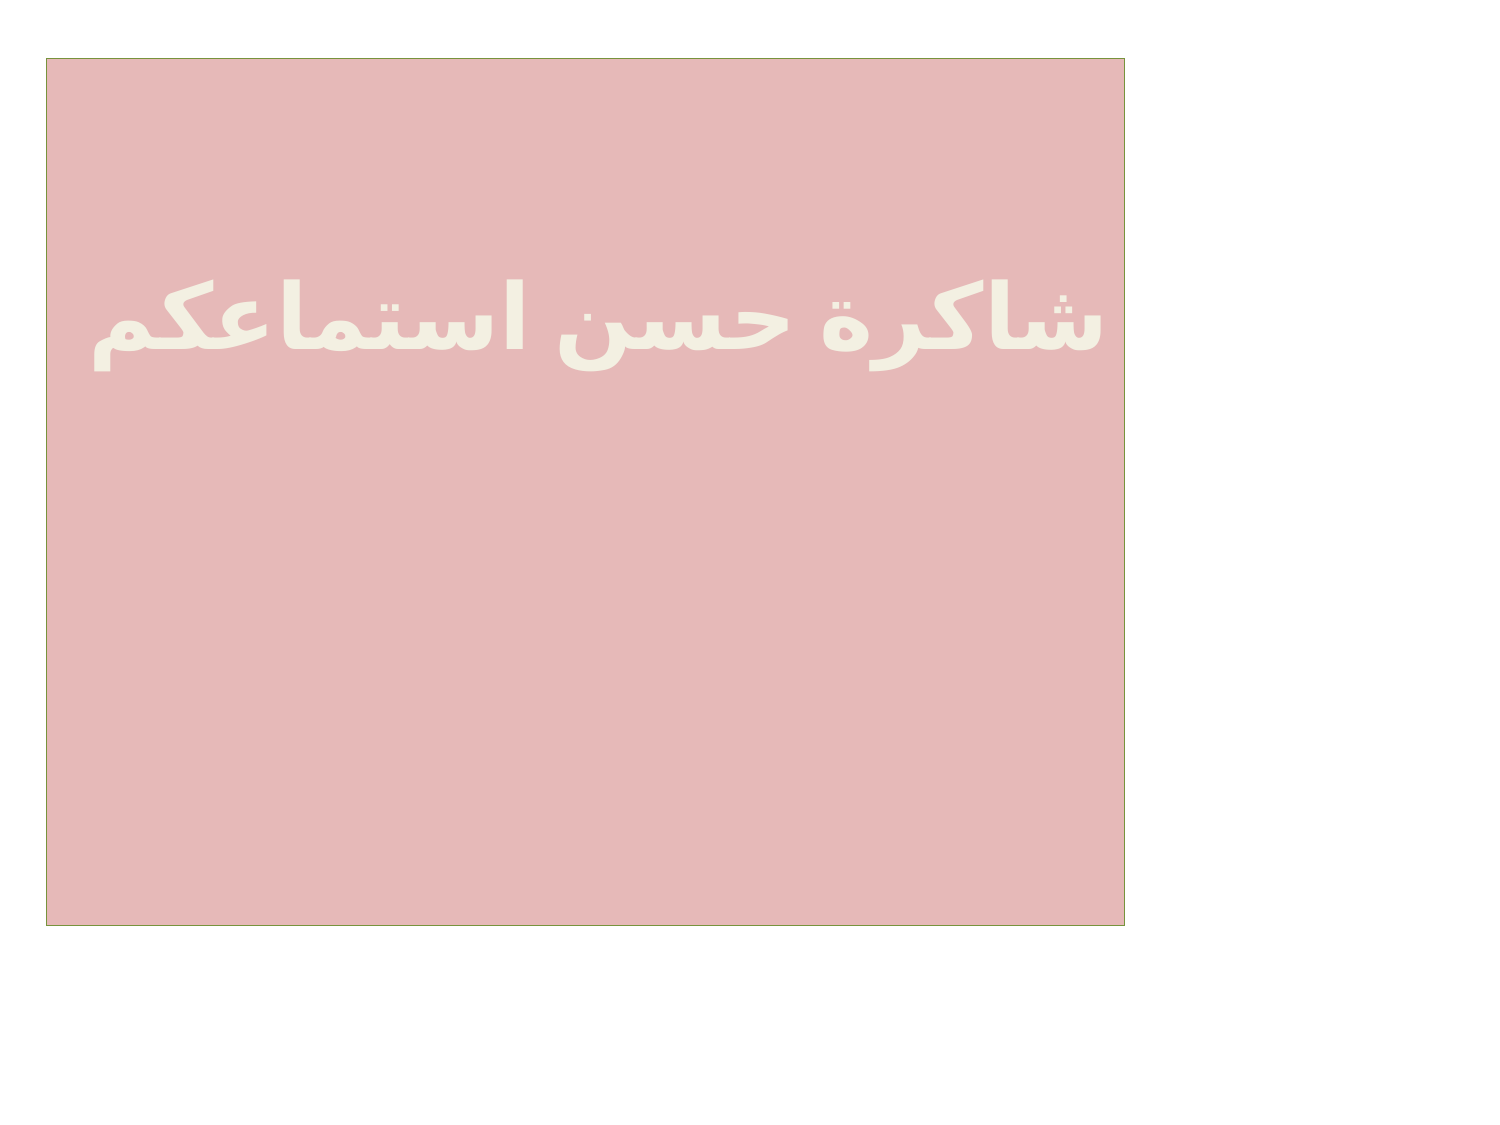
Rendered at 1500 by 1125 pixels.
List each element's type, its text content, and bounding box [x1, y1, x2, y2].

list شاكرة حسن استماعكم [46, 58, 1125, 926]
